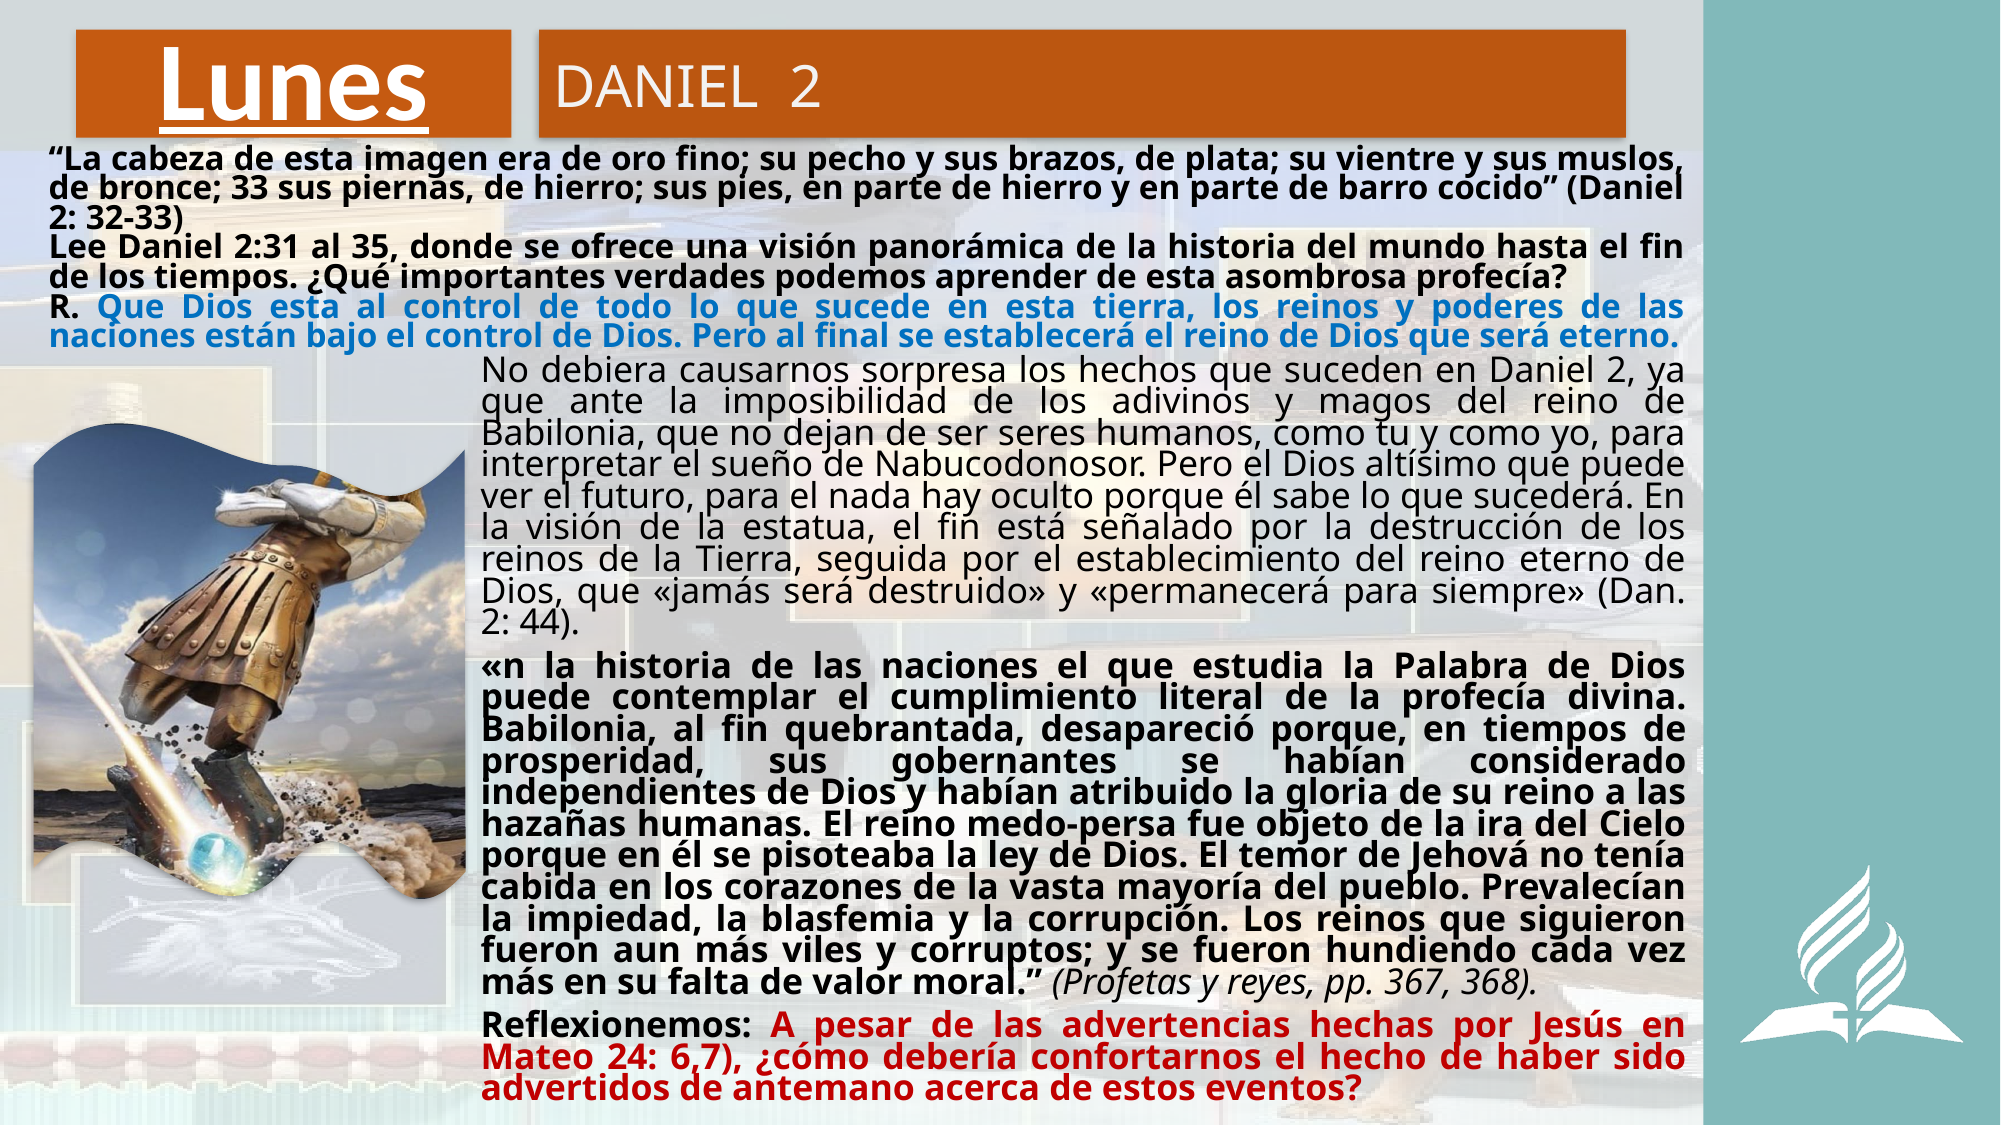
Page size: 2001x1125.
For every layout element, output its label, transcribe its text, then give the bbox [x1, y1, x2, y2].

text_box DANIEL 2 [539, 29, 1626, 138]
title Lunes [76, 29, 512, 138]
list “La cabeza de esta imagen era de oro fino; su pecho y sus brazos, de plata; su vientre y sus muslos, de bronce; 33 sus piernas, de hierro; sus pies, en parte de hierro y en parte de barro cocido” (Daniel 2: 32-33) Lee Daniel 2:31 al 35, donde se ofrece una visión panorámica de la historia del mundo hasta el fin de los tiempos. ¿Qué importantes verdades podemos aprender de esta asombrosa profecía? R. Que Dios esta al control de todo lo que sucede en esta tierra, los reinos y poderes de las naciones están bajo el control de Dios. Pero al final se establecerá el reino de Dios que será eterno. [33, 139, 1702, 369]
picture [1706, 834, 2000, 1095]
text_box [32, 422, 467, 901]
list No debiera causarnos sorpresa los hechos que suceden en Daniel 2, ya que ante la imposibilidad de los adivinos y magos del reino de Babilonia, que no dejan de ser seres humanos, como tu y como yo, para interpretar el sueño de Nabucodonosor. Pero el Dios altísimo que puede ver el futuro, para el nada hay oculto porque él sabe lo que sucederá. En la visión de la estatua, el fin está señalado por la destrucción de los reinos de la Tierra, seguida por el establecimiento del reino eterno de Dios, que «jamás será destruido» y «permanecerá para siempre» (Dan. 2: 44). «n la historia de las naciones el que estudia la Palabra de Dios puede contemplar el cumplimiento literal de la profecía divina. Babilonia, al fin quebrantada, desapareció porque, en tiempos de prosperidad, sus gobernantes se habían considerado independientes de Dios y habían atribuido la gloria de su reino a las hazañas humanas. El reino medo-persa fue objeto de la ira del Cielo porque en él se pisoteaba la ley de Dios. El temor de Jehová no tenía cabida en los corazones de la vasta mayoría del pueblo. Prevalecían la impiedad, la blasfemia y la corrupción. Los reinos que siguieron fueron aun más viles y corruptos; y se fueron hundiendo cada vez más en su falta de valor moral.” (Profetas y reyes, pp. 367, 368). Reflexionemos: A pesar de las advertencias hechas por Jesús en Mateo 24: 6,7), ¿cómo debería confortarnos el hecho de haber sido advertidos de antemano acerca de estos eventos? [465, 350, 1702, 1125]
